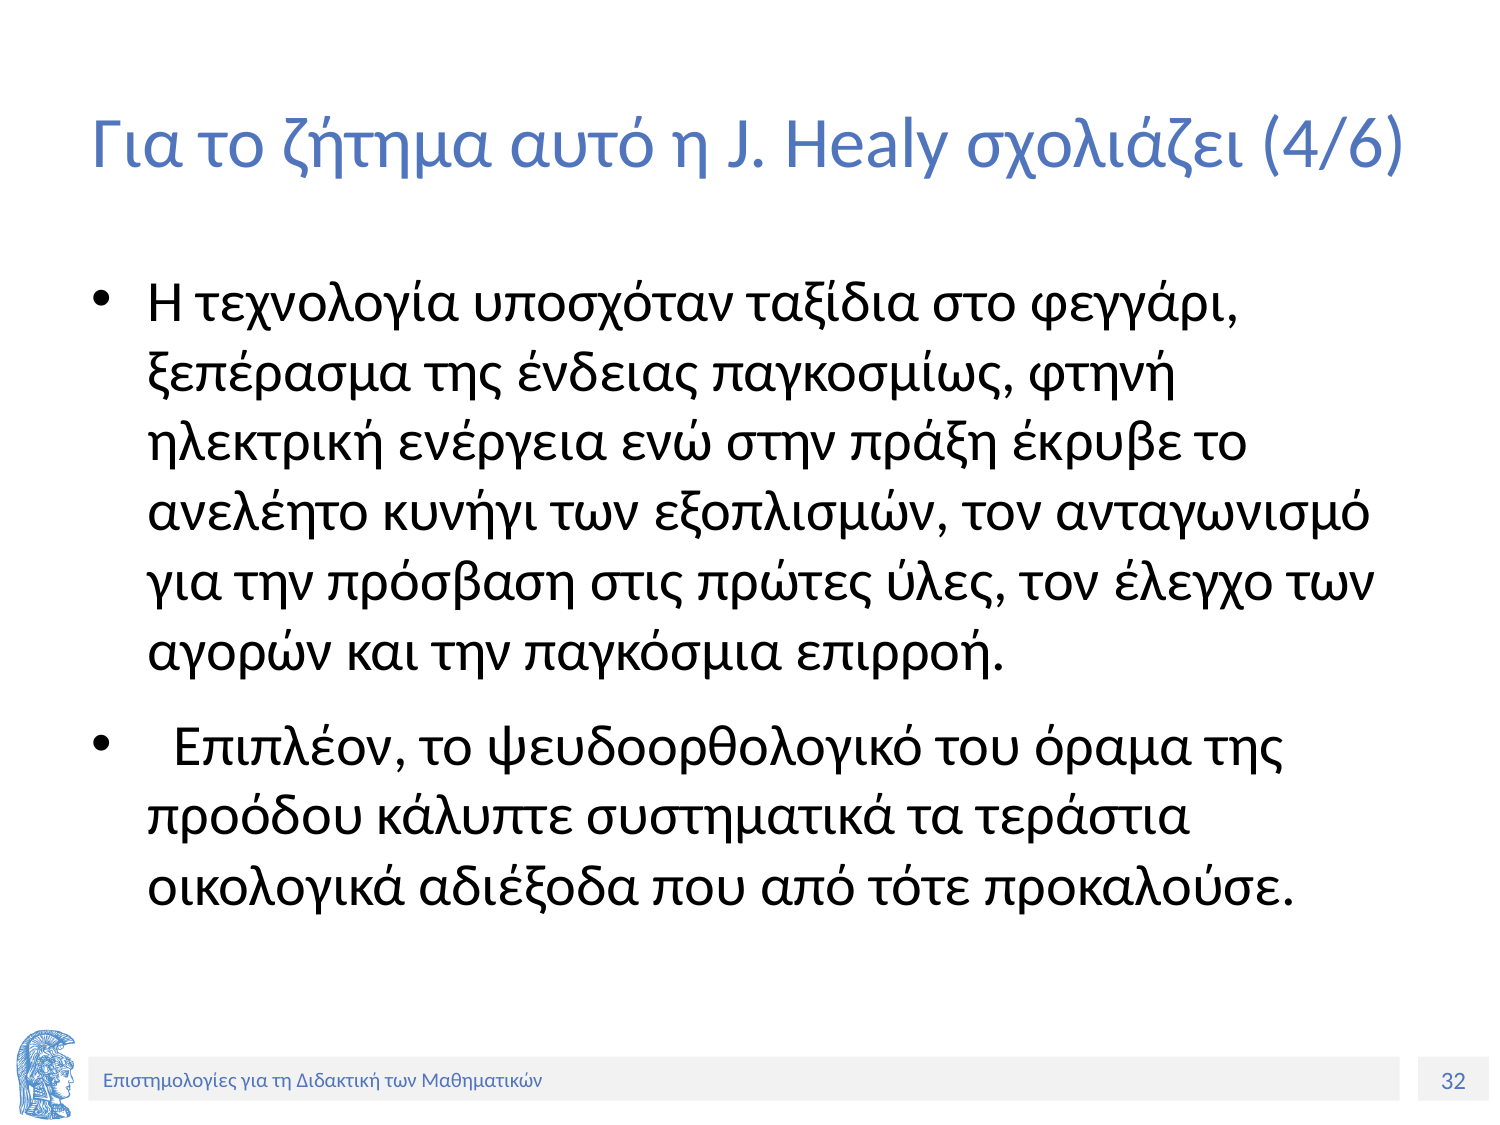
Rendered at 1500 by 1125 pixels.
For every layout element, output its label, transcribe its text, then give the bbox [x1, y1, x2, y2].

title Για το ζήτημα αυτό η J. Healy σχολιάζει (4/6) [75, 45, 1425, 233]
list Η τεχνολογία υποσχόταν ταξίδια στο φεγγάρι, ξεπέρασμα της ένδειας παγκοσμίως, φτηνή ηλεκτρική ενέργεια ενώ στην πράξη έκρυβε το ανελέητο κυνήγι των εξοπλισμών, τον ανταγωνισμό για την πρόσβαση στις πρώτες ύλες, τον έλεγχο των αγορών και την παγκόσμια επιρροή. Επιπλέον, το ψευδοορθολογικό του όραμα της προόδου κάλυπτε συστηματικά τα τεράστια οικολογικά αδιέξοδα που από τότε προκαλούσε. [76, 255, 1427, 998]
picture [9, 1026, 81, 1120]
